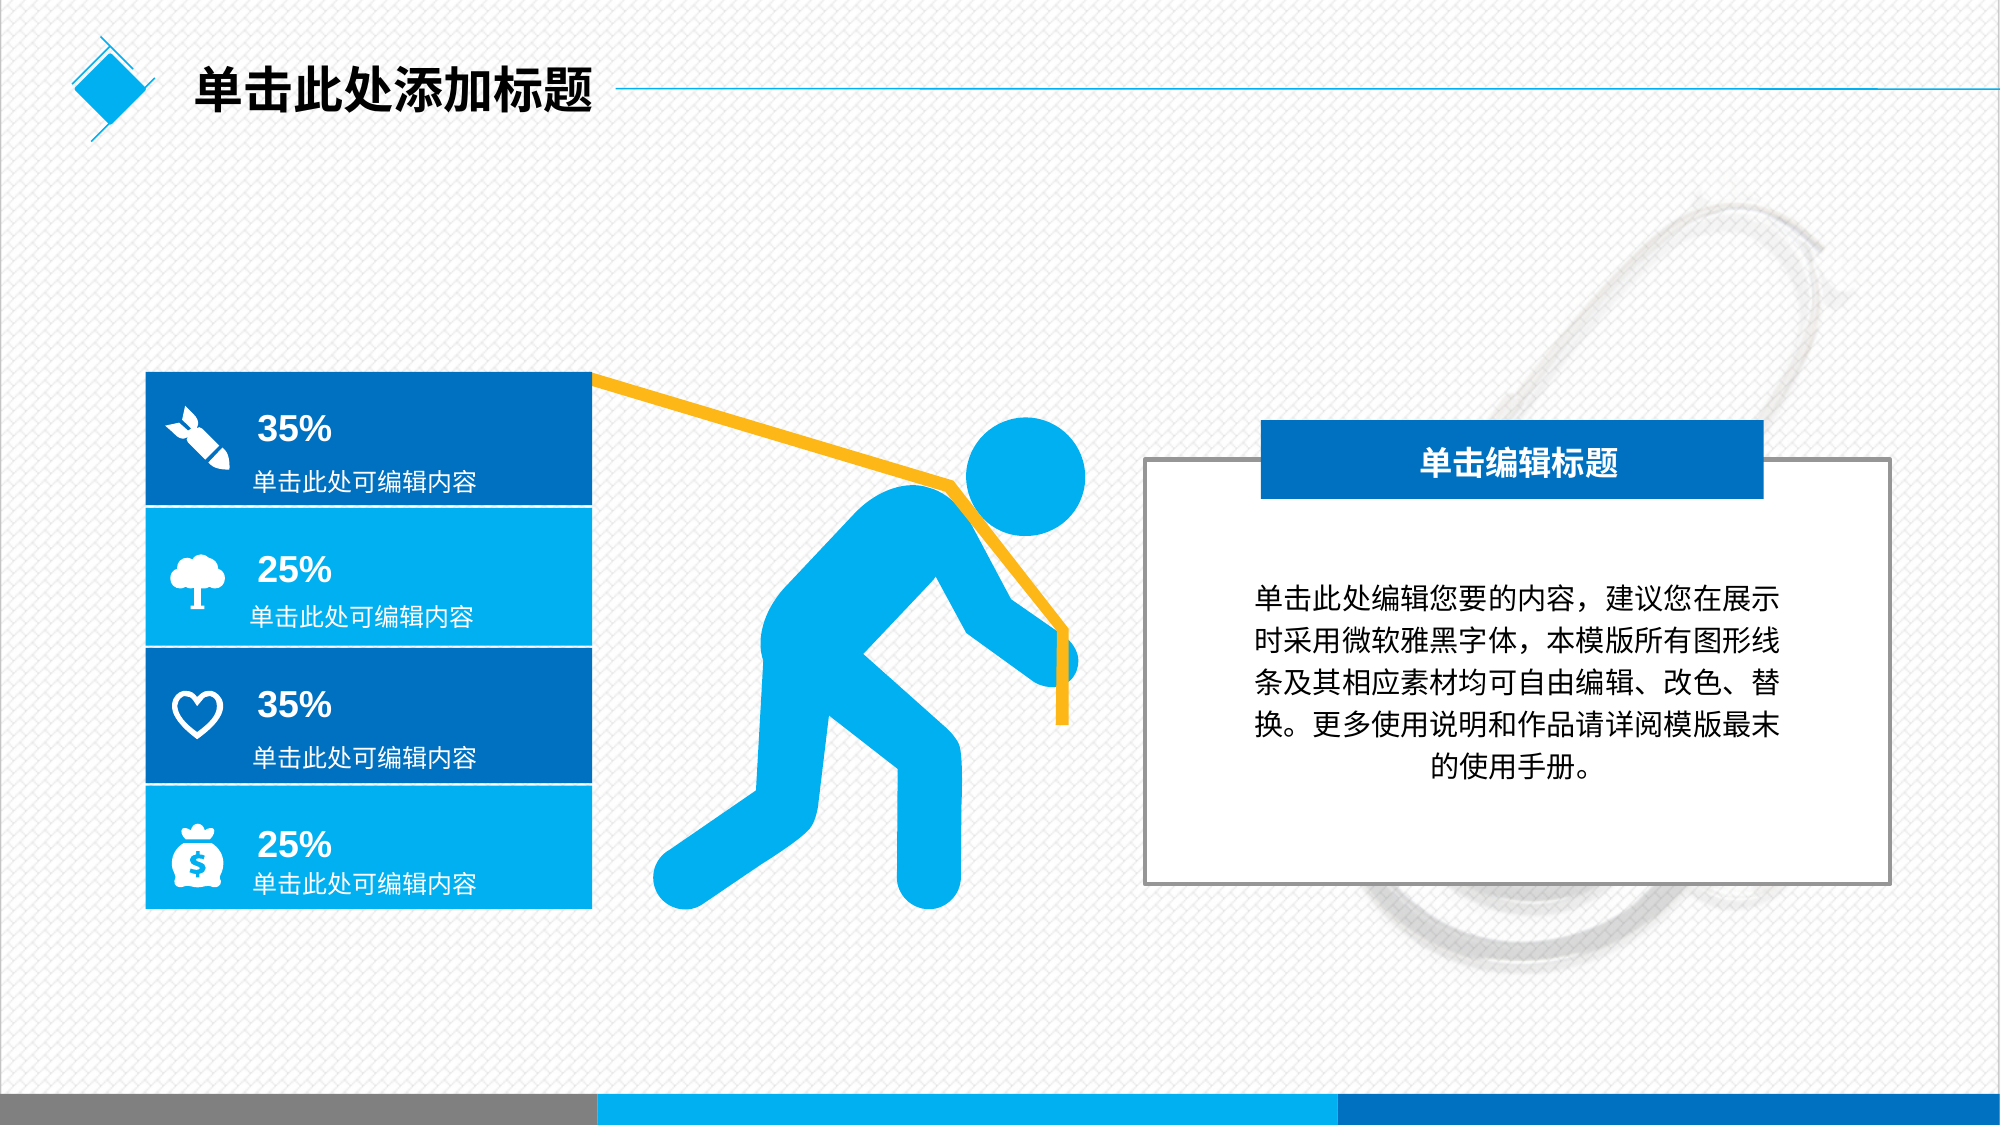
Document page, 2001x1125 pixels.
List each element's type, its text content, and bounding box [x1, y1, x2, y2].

text_box 35% [242, 396, 348, 457]
text_box [145, 647, 593, 784]
text_box [1144, 459, 1891, 884]
text_box 35% [242, 673, 348, 733]
text_box 单击此处可编辑内容 [252, 868, 636, 899]
text_box [1069, 640, 1079, 682]
text_box 单击此处编辑您要的内容，建议您在展示时采用微软雅黑字体，本模版所有图形线条及其相应素材均可自由编辑、改色、替换。更多使用说明和作品请详阅模版最末的使用手册。 [1241, 573, 1795, 784]
text_box [145, 507, 593, 646]
text_box [170, 554, 225, 610]
text_box [653, 485, 1056, 910]
text_box [165, 405, 220, 460]
text_box [1259, 418, 1766, 501]
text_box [71, 36, 155, 142]
text_box 单击此处可编辑内容 [252, 466, 636, 497]
text_box [593, 372, 1069, 726]
text_box [171, 843, 224, 888]
text_box [172, 690, 224, 740]
text_box [208, 447, 230, 470]
text_box 25% [242, 812, 348, 873]
text_box [181, 823, 215, 840]
text_box [145, 785, 593, 909]
text_box [145, 371, 593, 506]
text_box 单击此处可编辑内容 [252, 742, 636, 773]
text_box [0, 1093, 2000, 1125]
text_box 单击此处可编辑内容 [249, 601, 633, 632]
text_box 25% [242, 537, 348, 598]
text_box 单击编辑标题 [1404, 434, 1764, 490]
text_box [966, 417, 1086, 536]
text_box 单击此处添加标题 [178, 51, 616, 126]
picture [0, 0, 2001, 1125]
